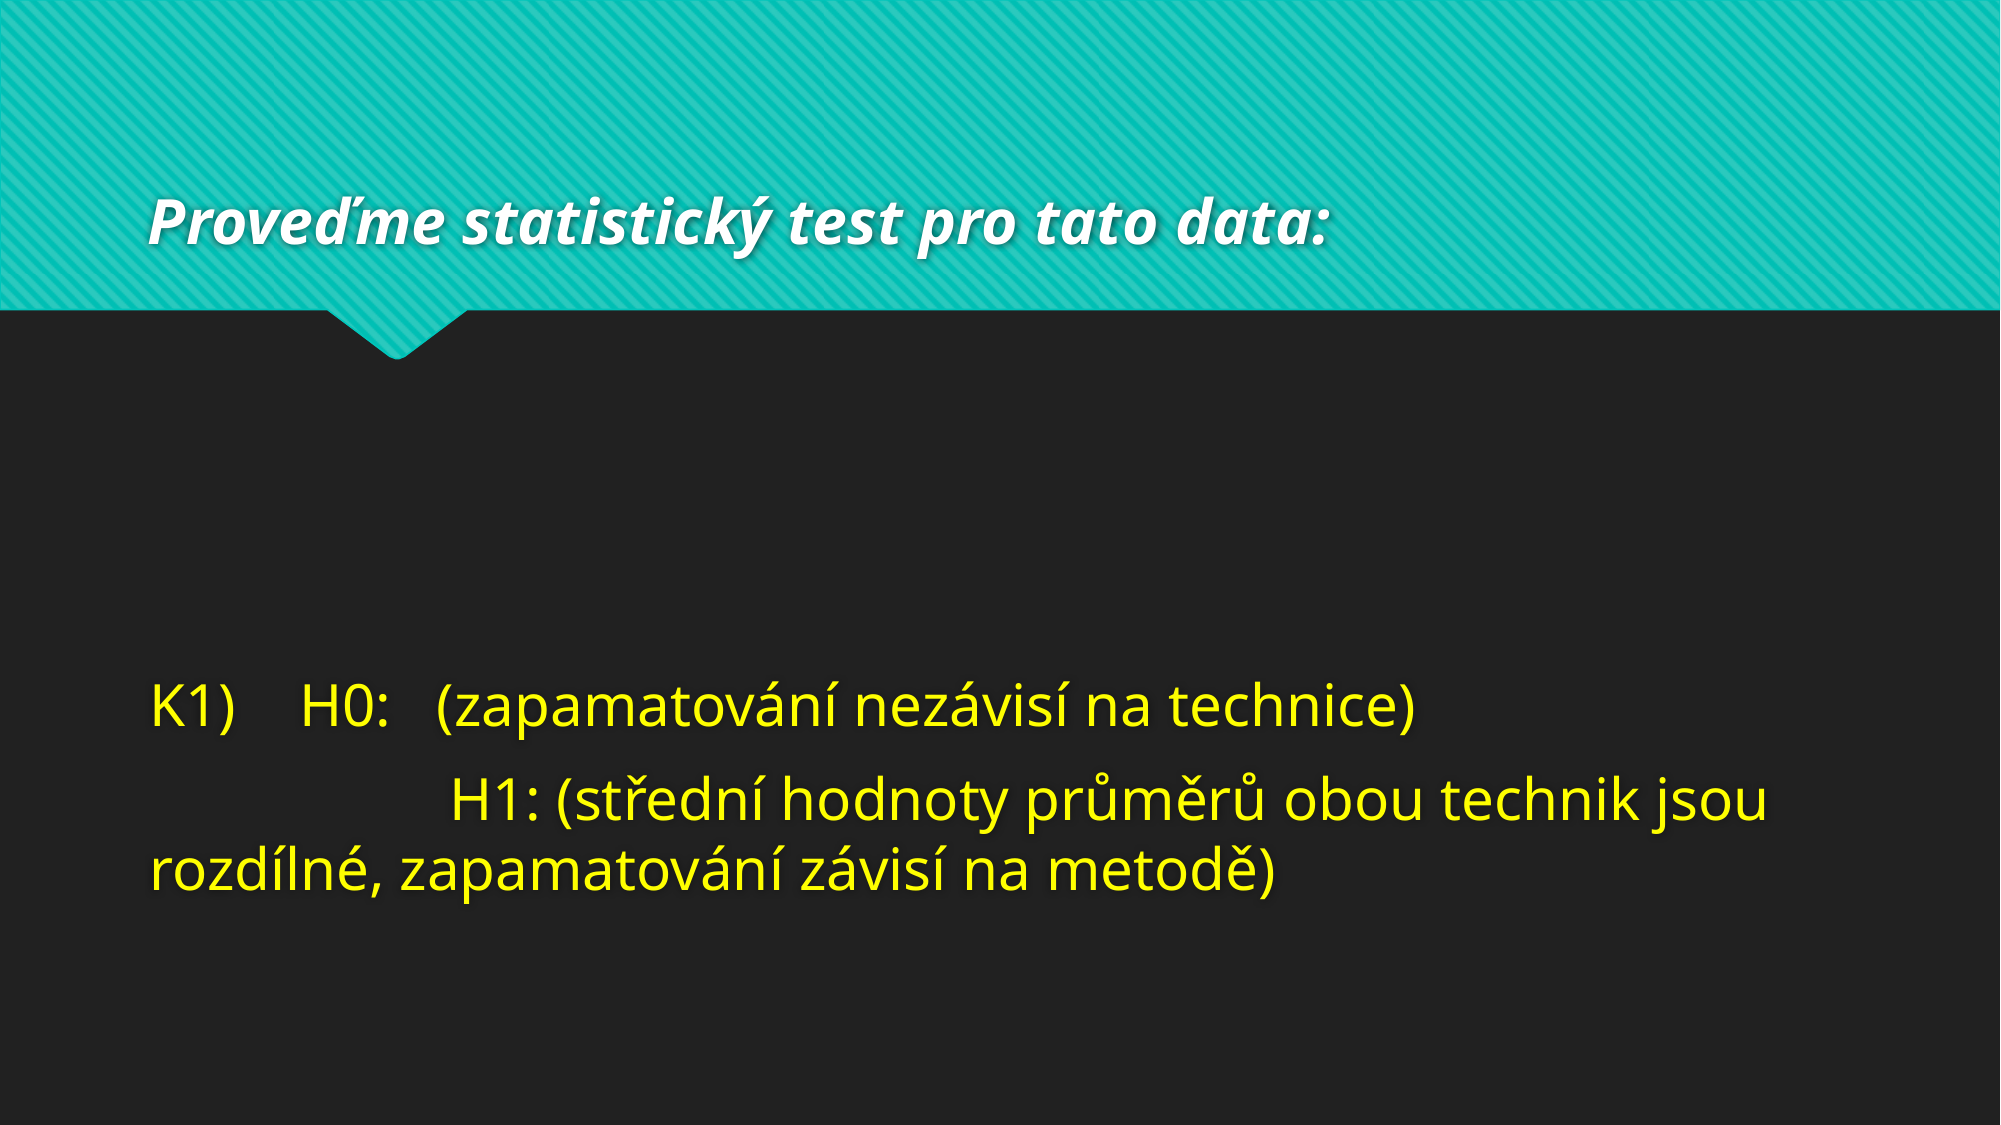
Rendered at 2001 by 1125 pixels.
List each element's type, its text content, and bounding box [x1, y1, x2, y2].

title Proveďme statistický test pro tato data: [132, 73, 1868, 265]
